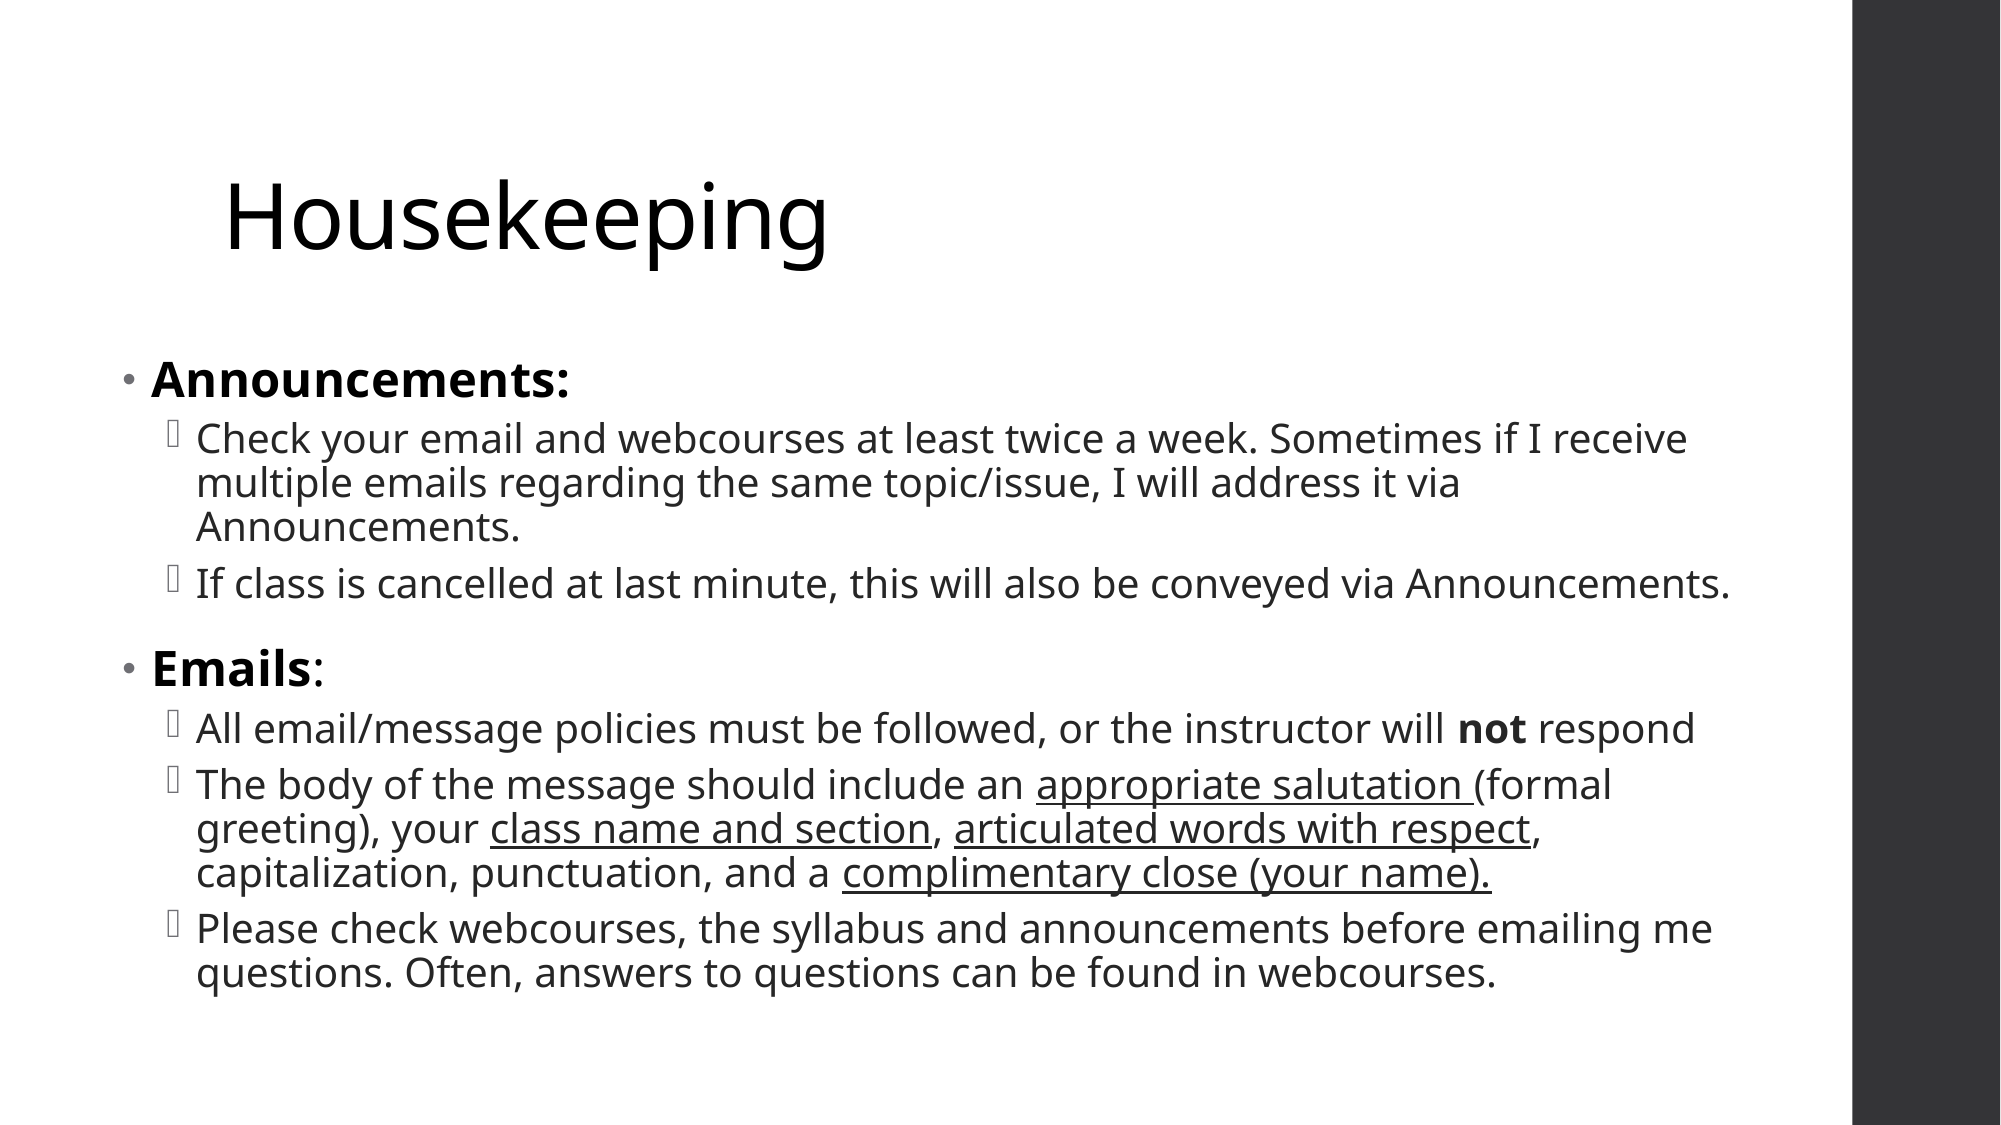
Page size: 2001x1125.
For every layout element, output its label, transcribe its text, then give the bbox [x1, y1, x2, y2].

title Housekeeping [206, 60, 1797, 278]
list Announcements: Check your email and webcourses at least twice a week. Sometimes if I receive multiple emails regarding the same topic/issue, I will address it via Announcements. If class is cancelled at last minute, this will also be conveyed via Announcements. Emails: All email/message policies must be followed, or the instructor will not respond The body of the message should include an appropriate salutation (formal greeting), your class name and section, articulated words with respect, capitalization, punctuation, and a complimentary close (your name). Please check webcourses, the syllabus and announcements before emailing me questions. Often, answers to questions can be found in webcourses. [107, 344, 1758, 1024]
